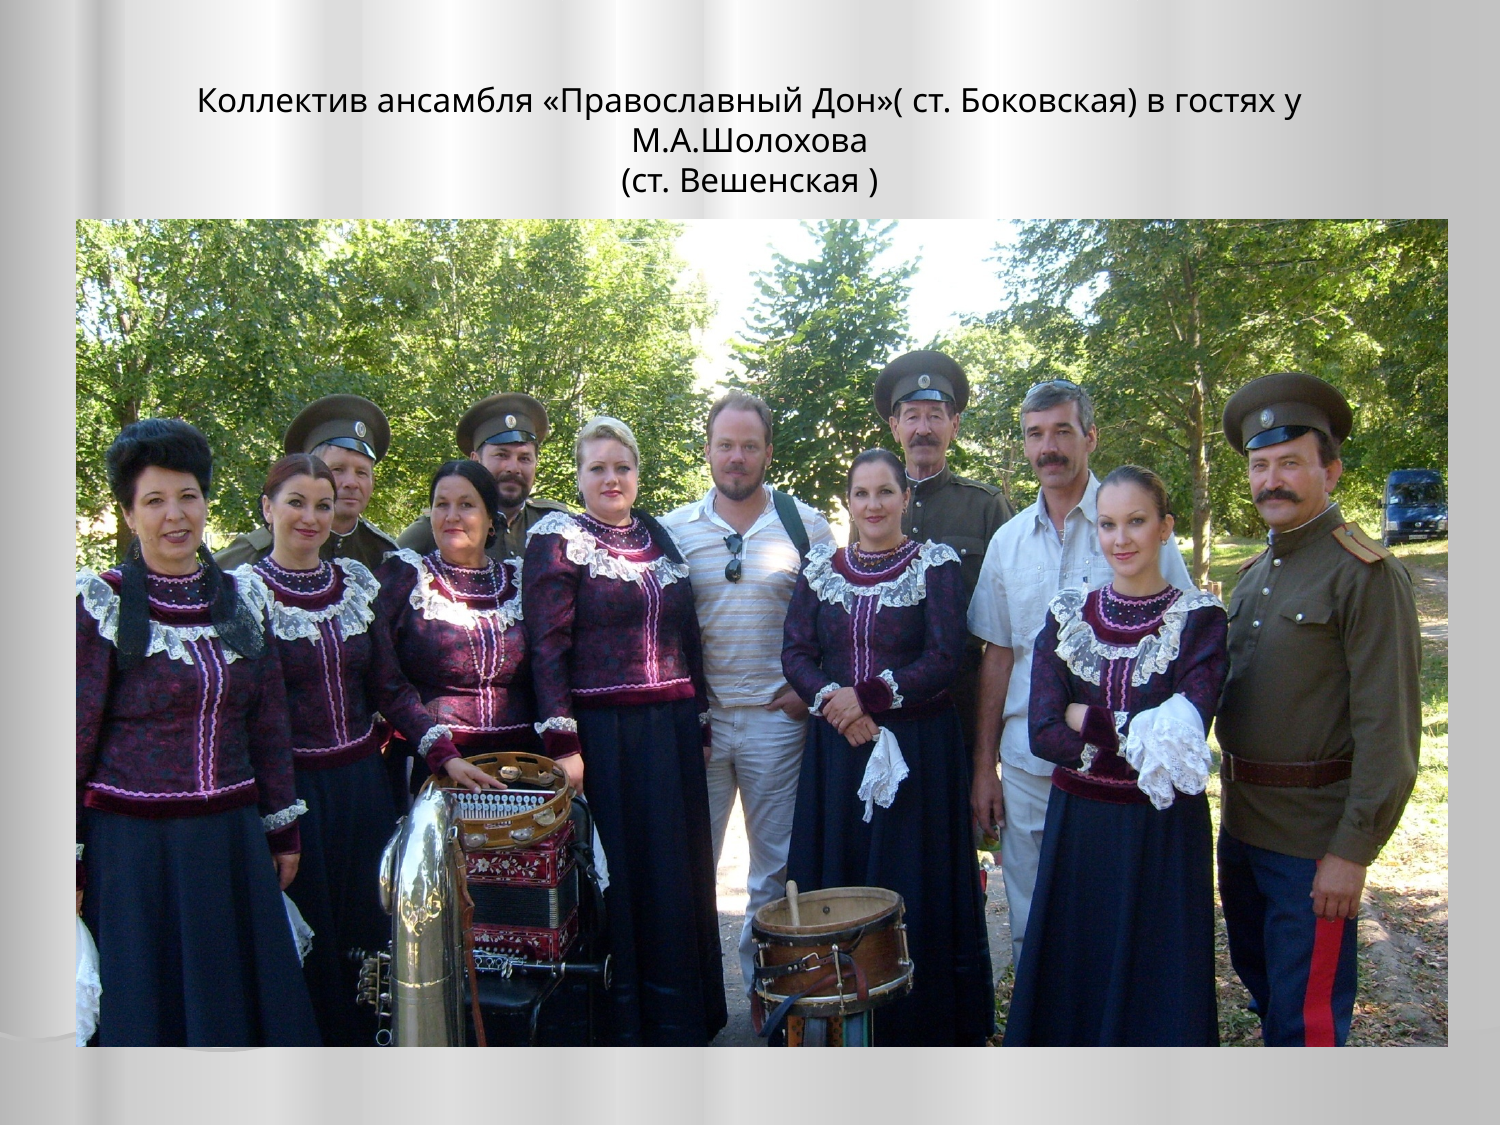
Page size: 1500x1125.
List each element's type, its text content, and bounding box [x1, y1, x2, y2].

picture [76, 219, 1448, 1048]
title Коллектив ансамбля «Православный Дон»( ст. Боковская) в гостях у М.А.Шолохова (ст. Вешенская ) [74, 45, 1426, 220]
